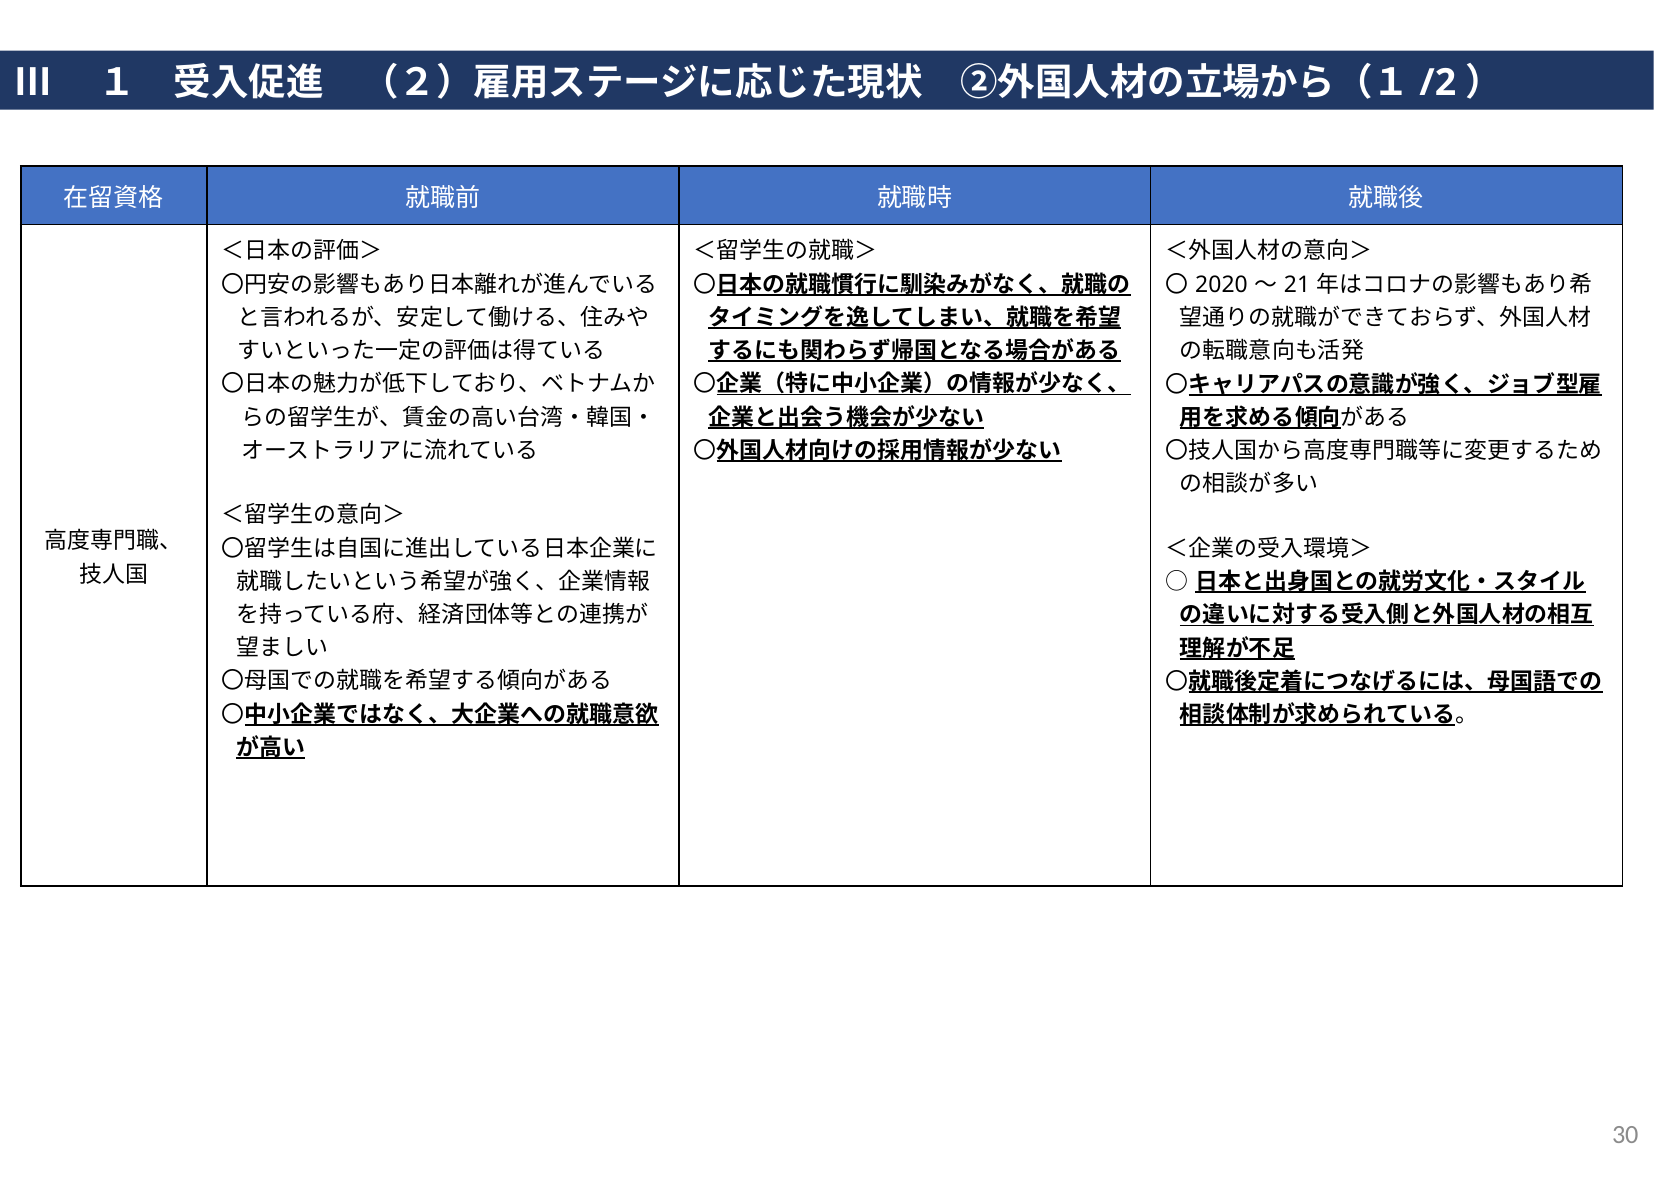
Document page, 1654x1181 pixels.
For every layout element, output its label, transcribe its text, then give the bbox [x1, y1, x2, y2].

table_header 在留資格 [22, 167, 206, 224]
table_cell ＜留学生の就職＞ 〇日本の就職慣行に馴染みがなく、就職のタイミングを逸してしまい、就職を希望するにも関わらず帰国となる場合がある 〇企業（特に中小企業）の情報が少なく、企業と出会う機会が少ない 〇外国人材向けの採用情報が少ない [680, 225, 1150, 885]
table_header 就職時 [680, 167, 1150, 224]
table_header 就職前 [208, 167, 678, 224]
table_cell ＜外国人材の意向＞ 〇2020～21年はコロナの影響もあり希望通りの就職ができておらず、外国人材の転職意向も活発 〇キャリアパスの意識が強く、ジョブ型雇用を求める傾向がある 〇技人国から高度専門職等に変更するための相談が多い ＜企業の受入環境＞ ○日本と出身国との就労文化・スタイルの違いに対する受入側と外国人材の相互理解が不足 〇就職後定着につなげるには、母国語での相談体制が求められている。 [1151, 225, 1622, 885]
slide_number 30 [1591, 1117, 1654, 1149]
table_cell ＜日本の評価＞ 〇円安の影響もあり日本離れが進んでいると言われるが、安定して働ける、住みやすいといった一定の評価は得ている 〇日本の魅力が低下しており、ベトナムからの留学生が、賃金の高い台湾・韓国・オーストラリアに流れている ＜留学生の意向＞ 〇留学生は自国に進出している日本企業に就職したいという希望が強く、企業情報を持っている府、経済団体等との連携が望ましい 〇母国での就職を希望する傾向がある 〇中小企業ではなく、大企業への就職意欲が高い [208, 225, 678, 885]
text_box Ⅲ １ 受入促進 （２）雇用ステージに応じた現状 ②外国人材の立場から（１/2） [0, 50, 1654, 111]
table_header 就職後 [1151, 167, 1622, 224]
table_cell 高度専門職、 技人国 [22, 225, 206, 885]
